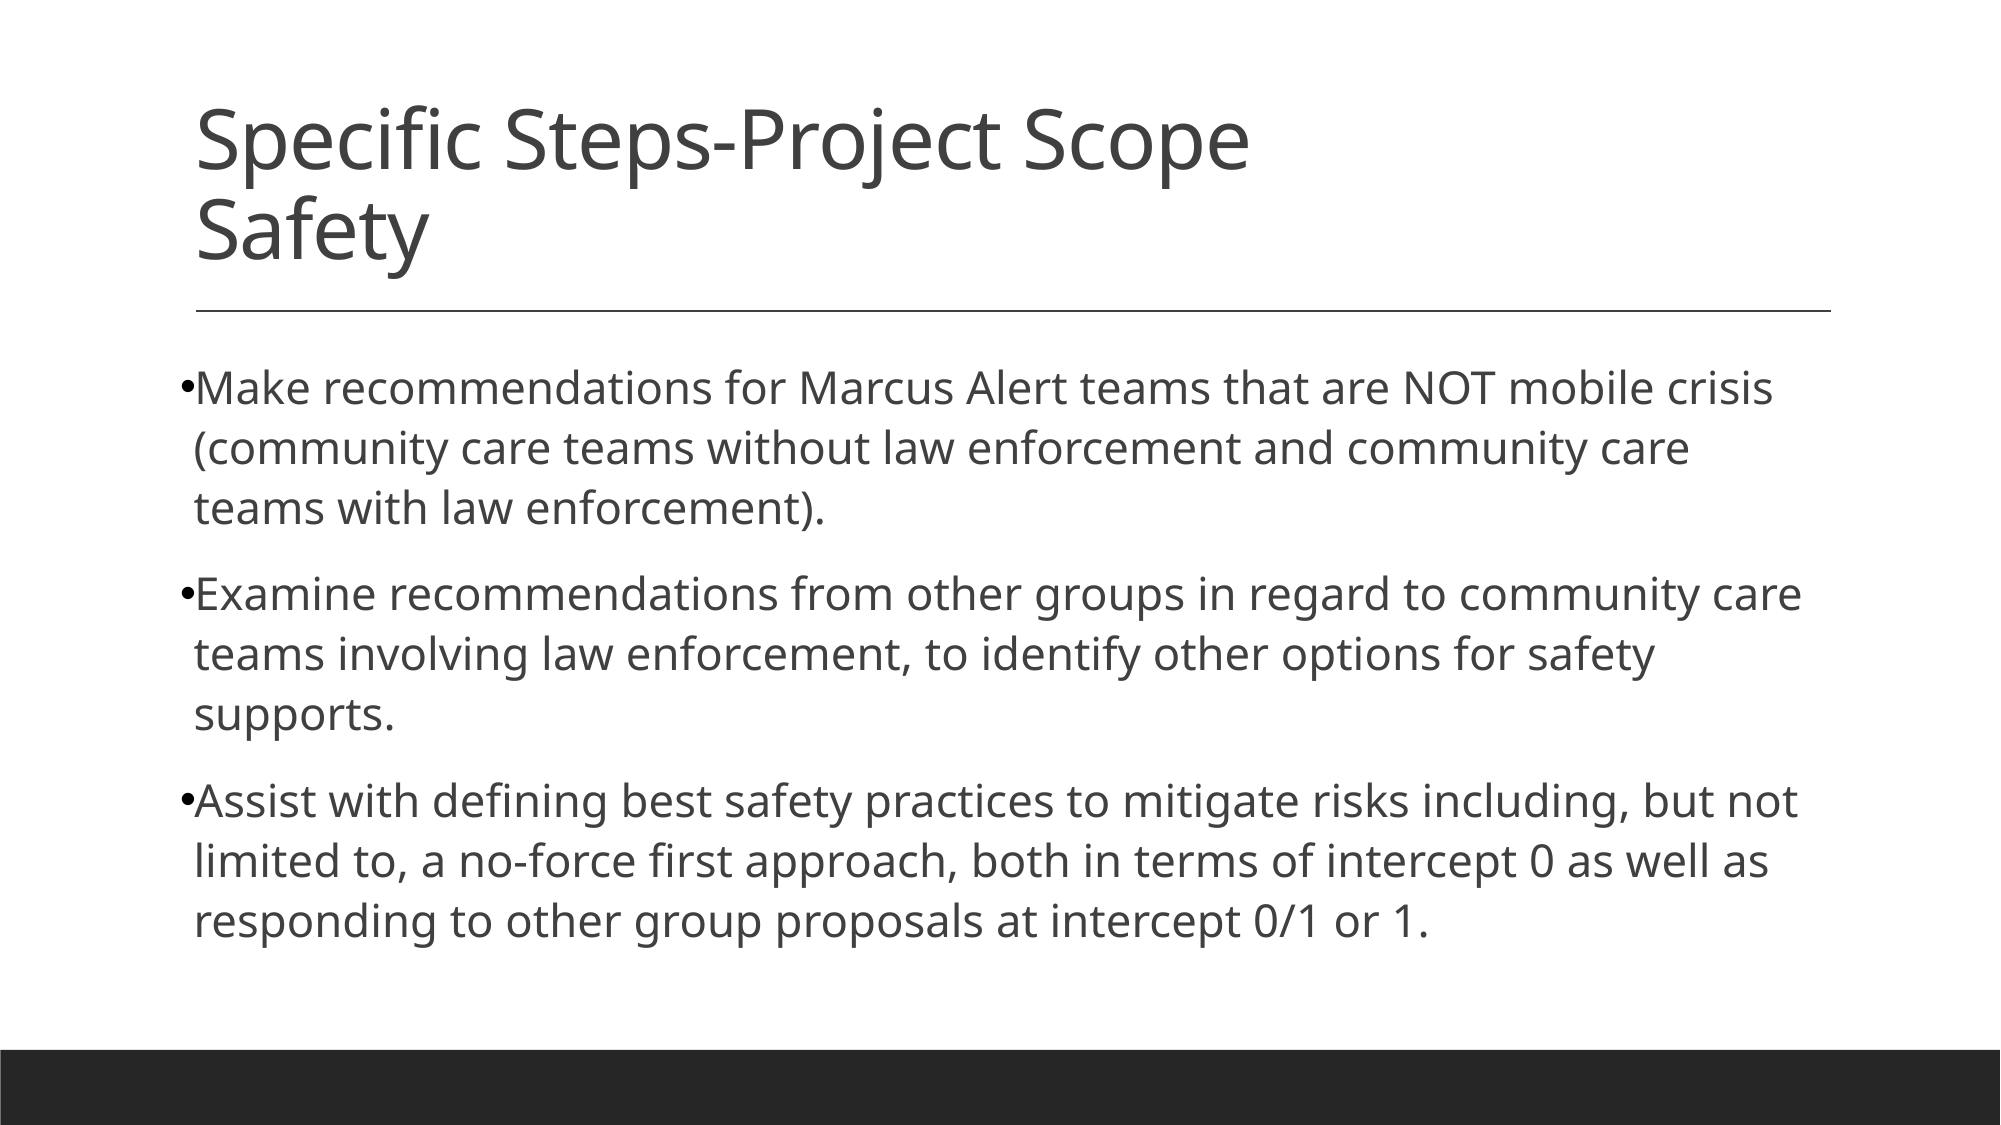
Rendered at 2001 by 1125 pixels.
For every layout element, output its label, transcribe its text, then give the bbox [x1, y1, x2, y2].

title Specific Steps-Project Scope Safety [180, 47, 1830, 285]
list Make recommendations for Marcus Alert teams that are NOT mobile crisis (community care teams without law enforcement and community care teams with law enforcement). Examine recommendations from other groups in regard to community care teams involving law enforcement, to identify other options for safety supports. Assist with defining best safety practices to mitigate risks including, but not limited to, a no-force first approach, both in terms of intercept 0 as well as responding to other group proposals at intercept 0/1 or 1. [180, 345, 1830, 963]
